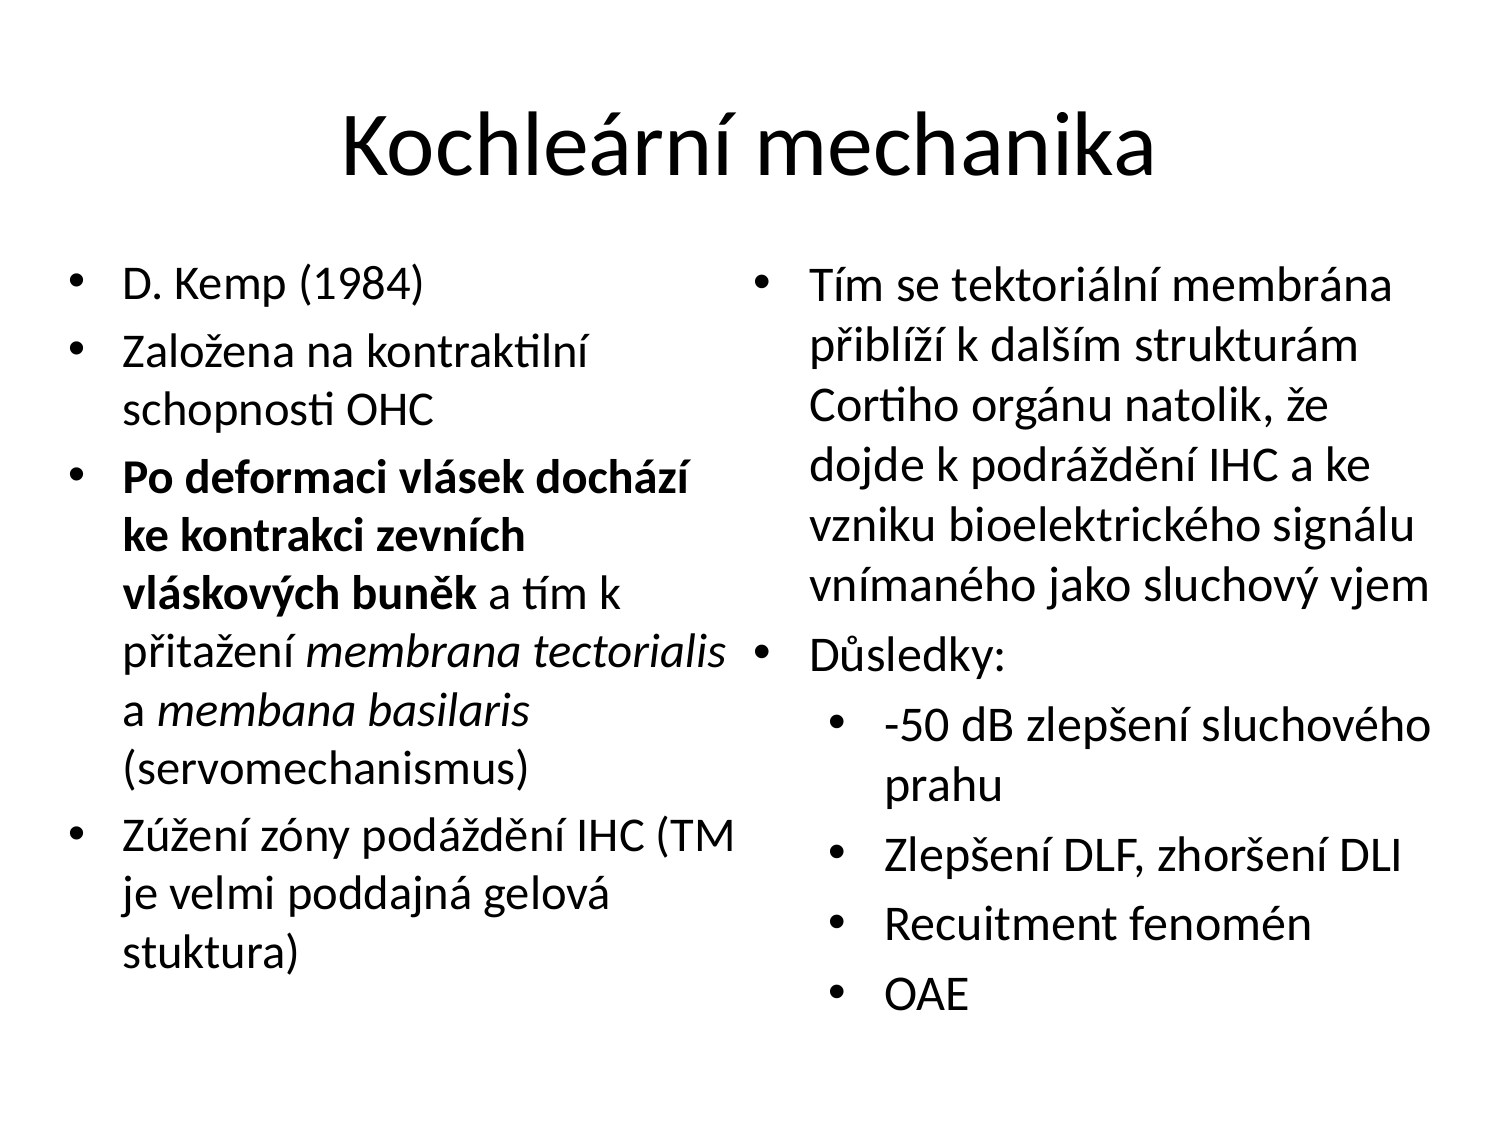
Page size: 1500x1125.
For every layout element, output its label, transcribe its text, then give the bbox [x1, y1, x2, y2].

text_box Tím se tektoriální membrána přiblíží k dalším strukturám Cortiho orgánu natolik, že dojde k podráždění IHC a ke vzniku bioelektrického signálu vnímaného jako sluchový vjem Důsledky: -50 dB zlepšení sluchového prahu Zlepšení DLF, zhoršení DLI Recuitment fenomén OAE [738, 243, 1471, 1047]
title Kochleární mechanika [75, 45, 1425, 233]
list D. Kemp (1984) Založena na kontraktilní schopnosti OHC Po deformaci vlásek dochází ke kontrakci zevních vláskových buněk a tím k přitažení membrana tectorialis a membana basilaris (servomechanismus) Zúžení zóny podáždění IHC (TM je velmi poddajná gelová stuktura) [53, 243, 738, 986]
